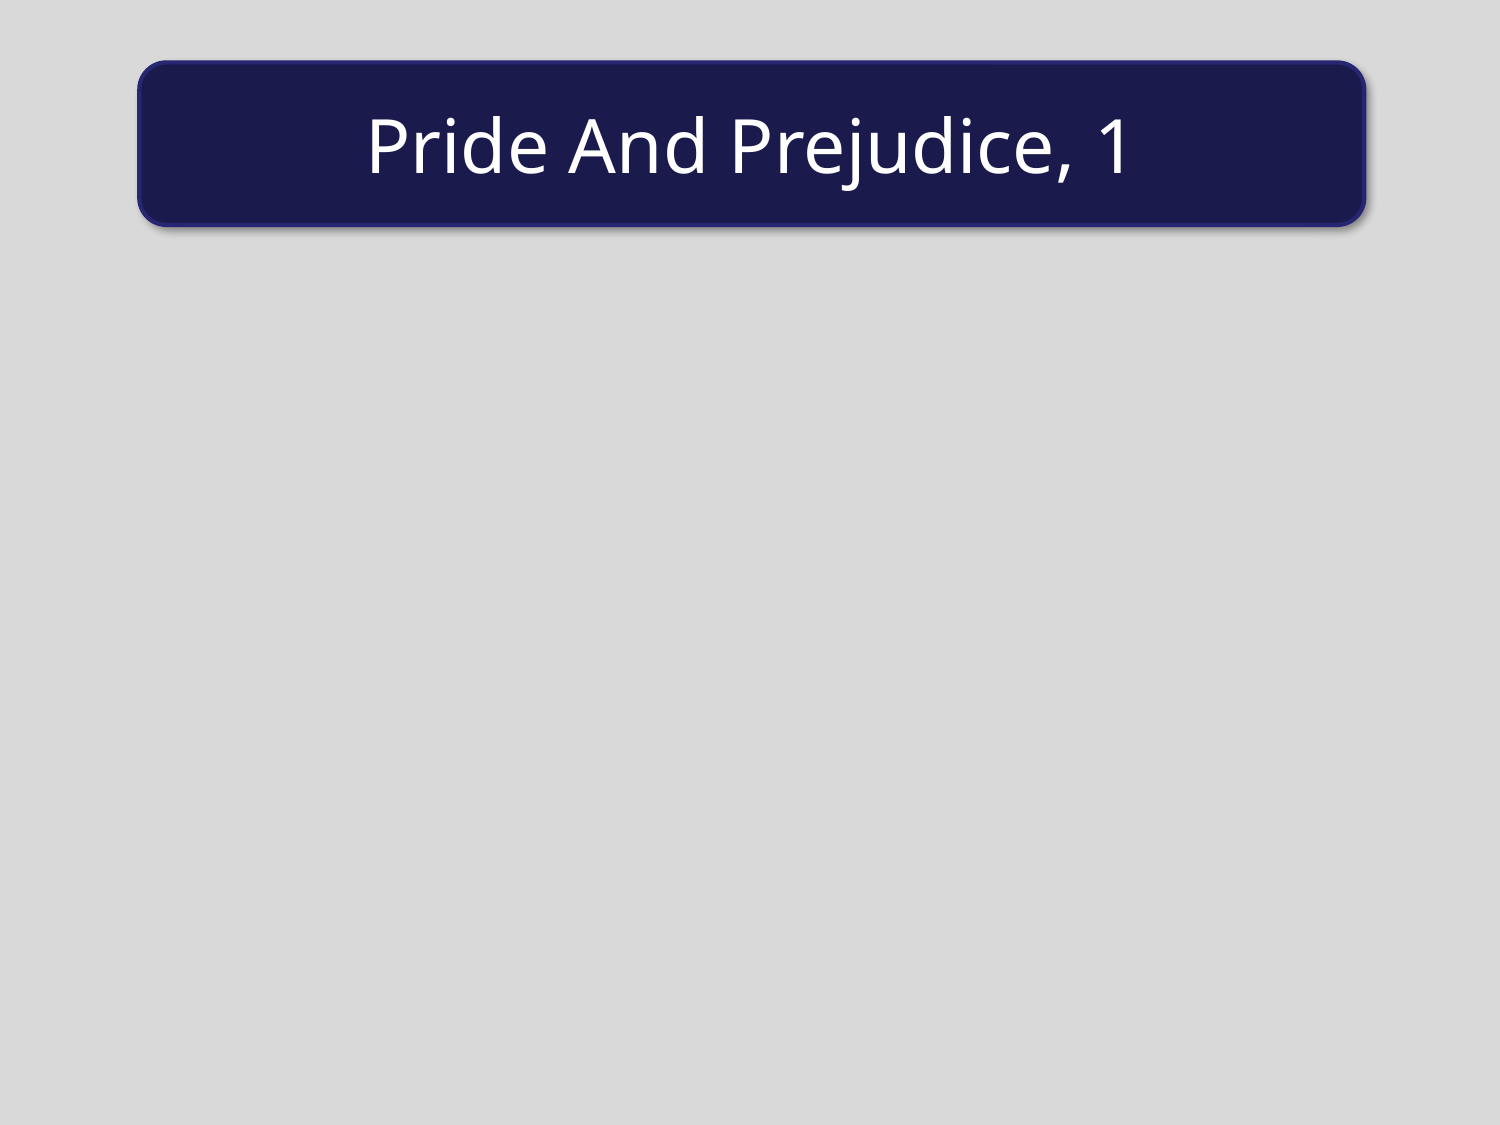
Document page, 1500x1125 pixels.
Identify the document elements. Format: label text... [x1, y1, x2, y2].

text_box Pride And Prejudice, 1 [137, 60, 1367, 228]
